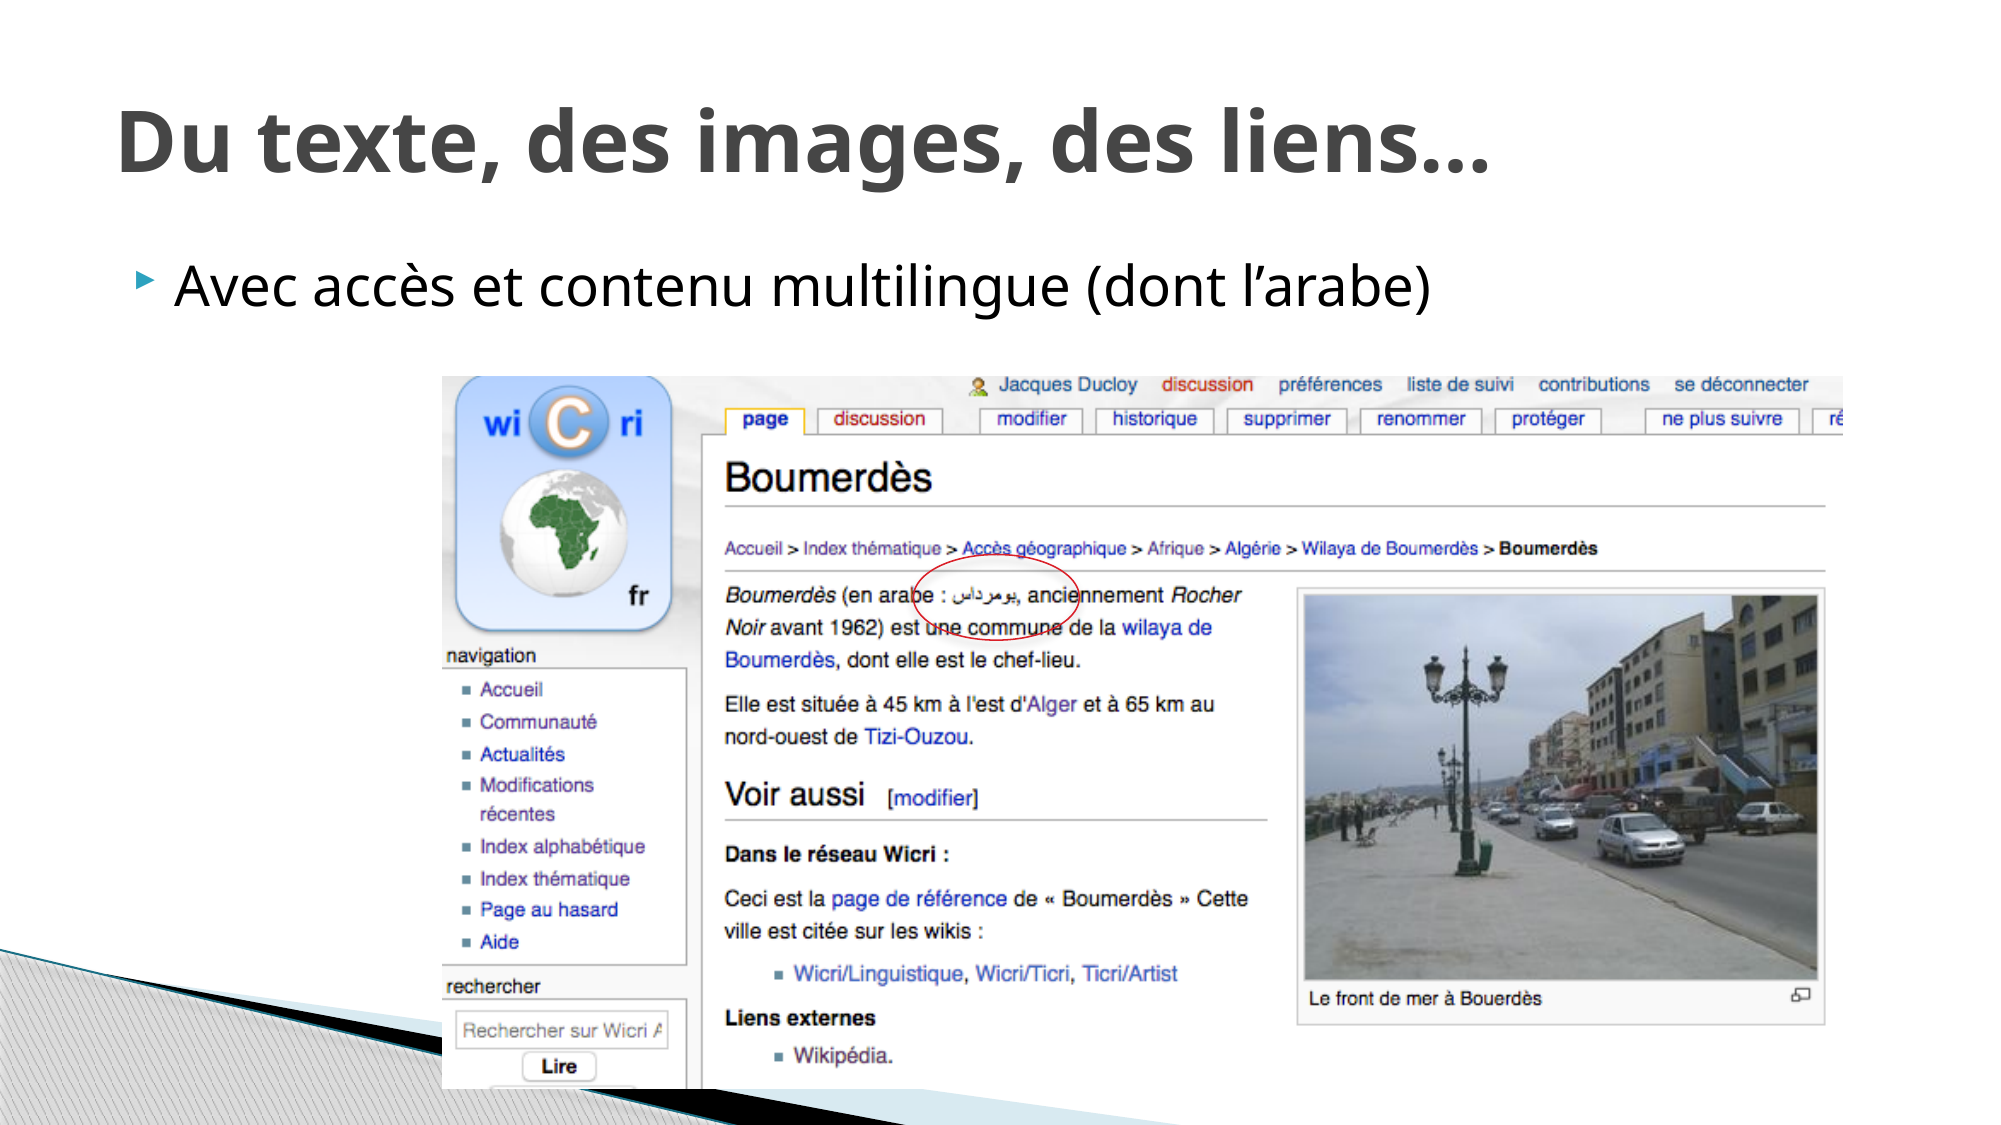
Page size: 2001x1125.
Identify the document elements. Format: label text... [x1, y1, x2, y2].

picture [442, 375, 1844, 1090]
title Du texte, des images, des liens… [99, 45, 1900, 233]
list Avec accès et contenu multilingue (dont l’arabe) [99, 242, 1900, 333]
